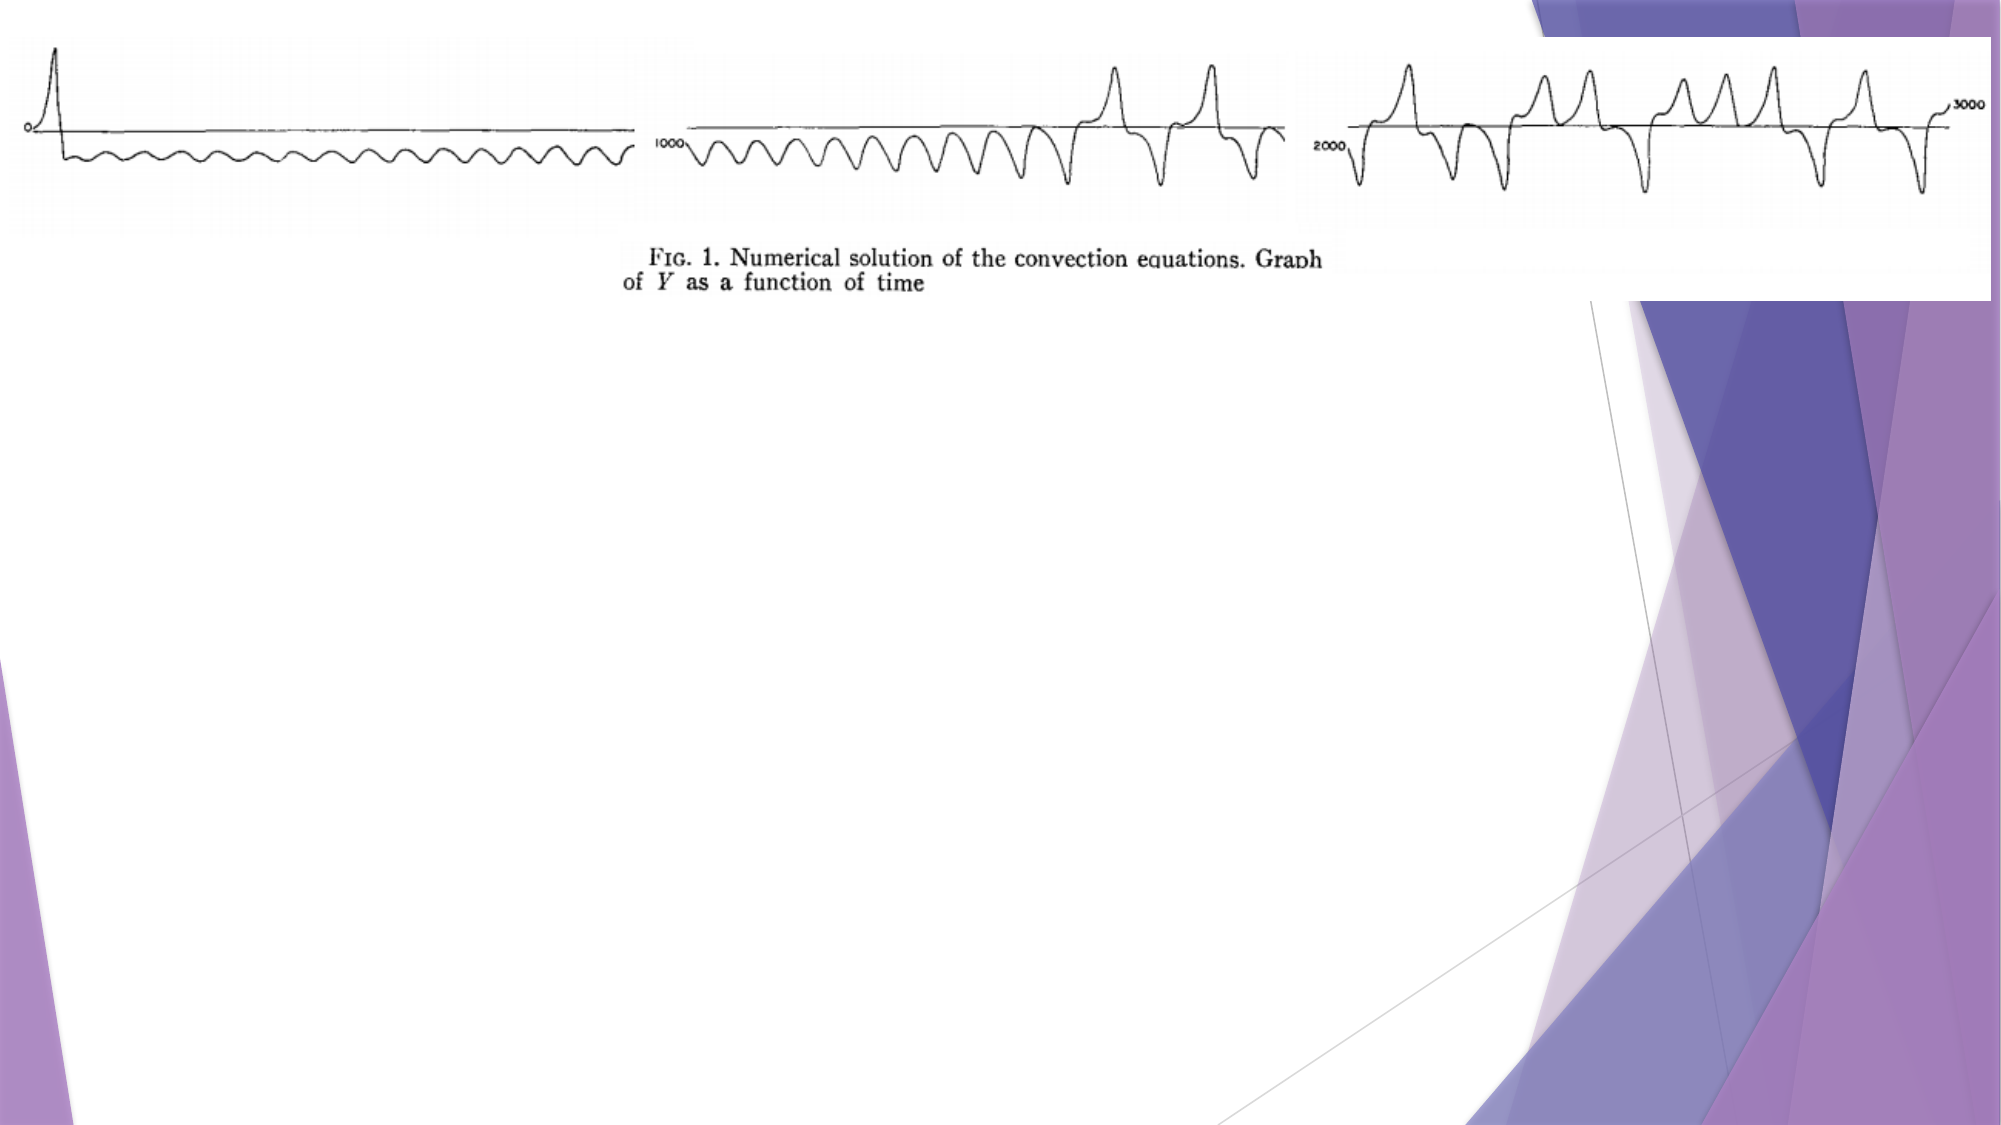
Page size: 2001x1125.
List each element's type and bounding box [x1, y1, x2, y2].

picture [8, 36, 1992, 302]
